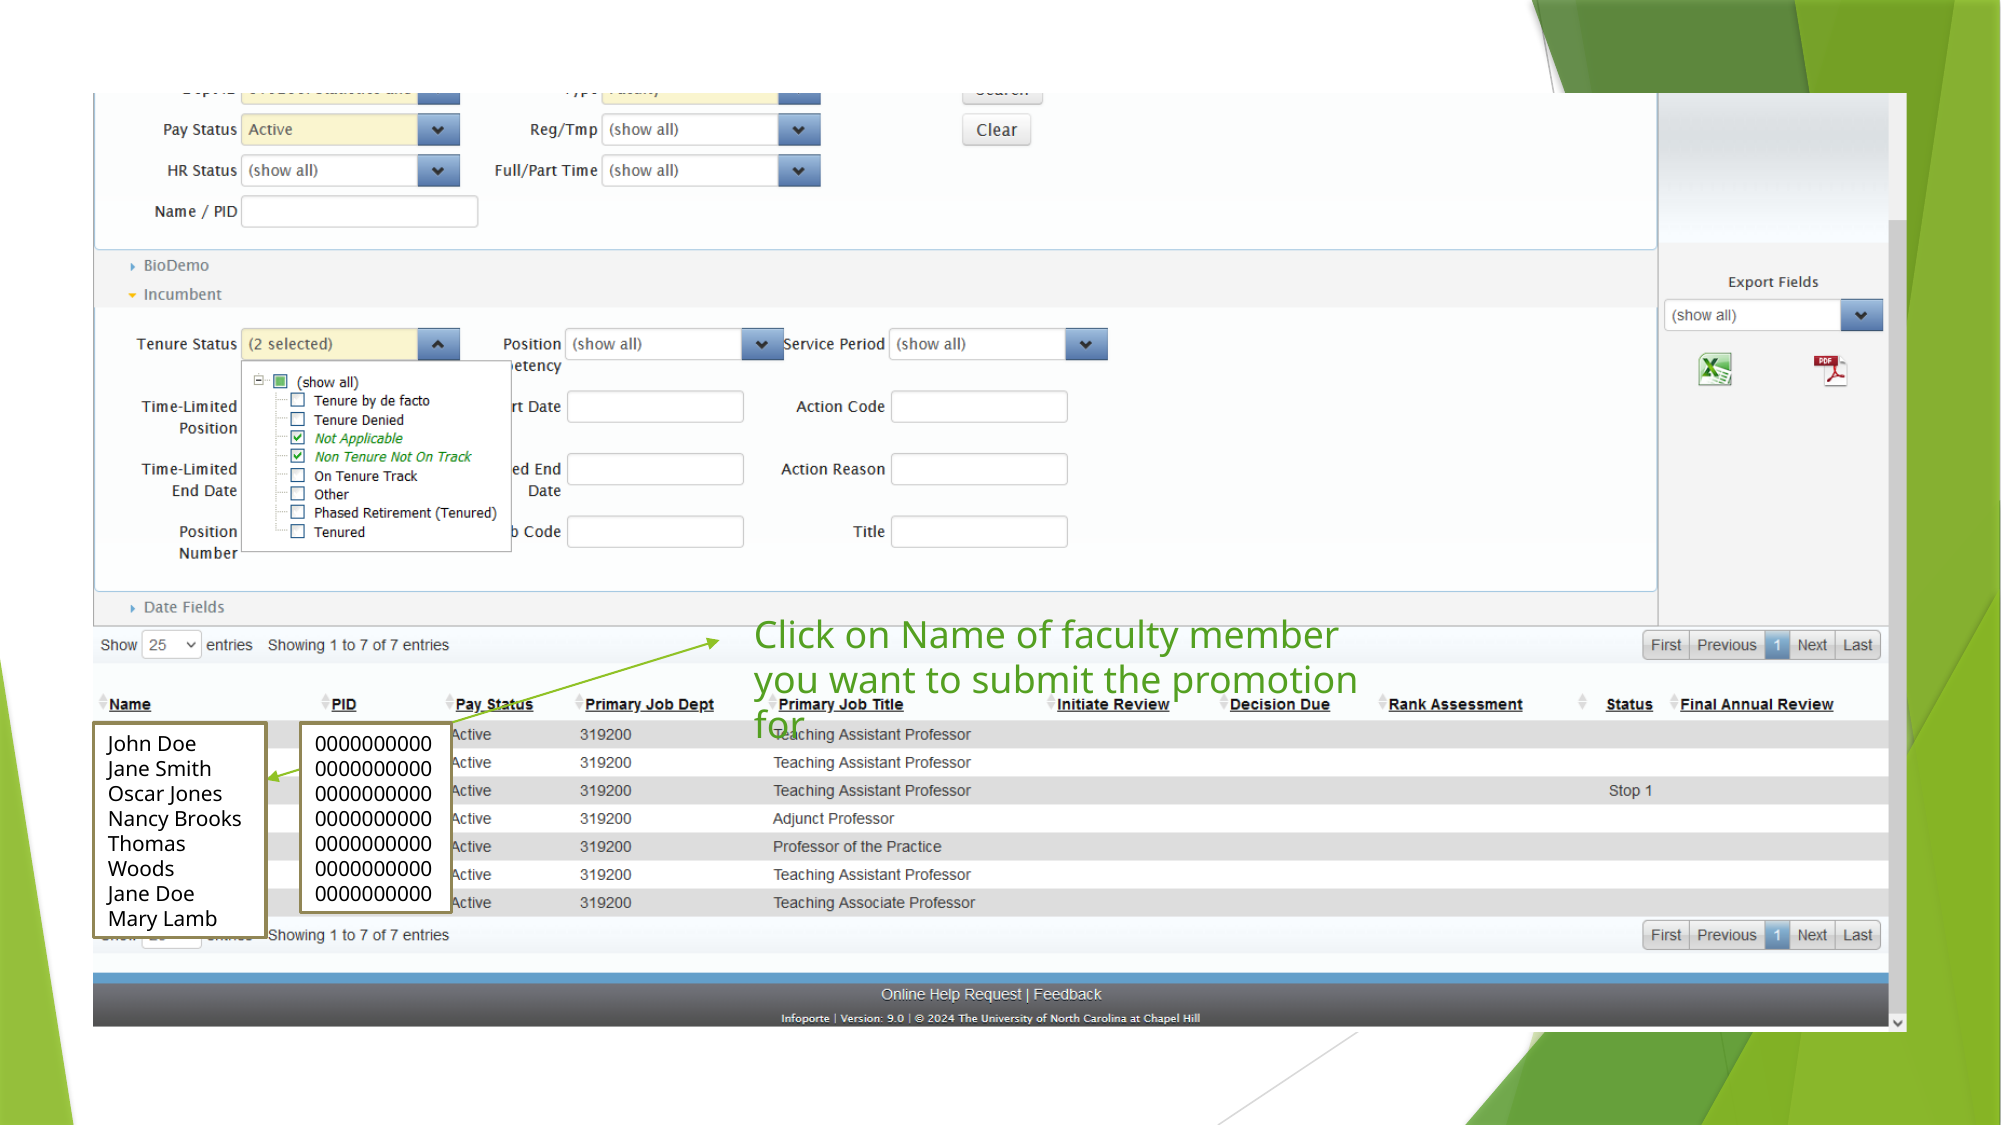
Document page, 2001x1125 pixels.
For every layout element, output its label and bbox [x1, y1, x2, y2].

text_box [265, 639, 721, 781]
picture [92, 93, 1908, 1032]
